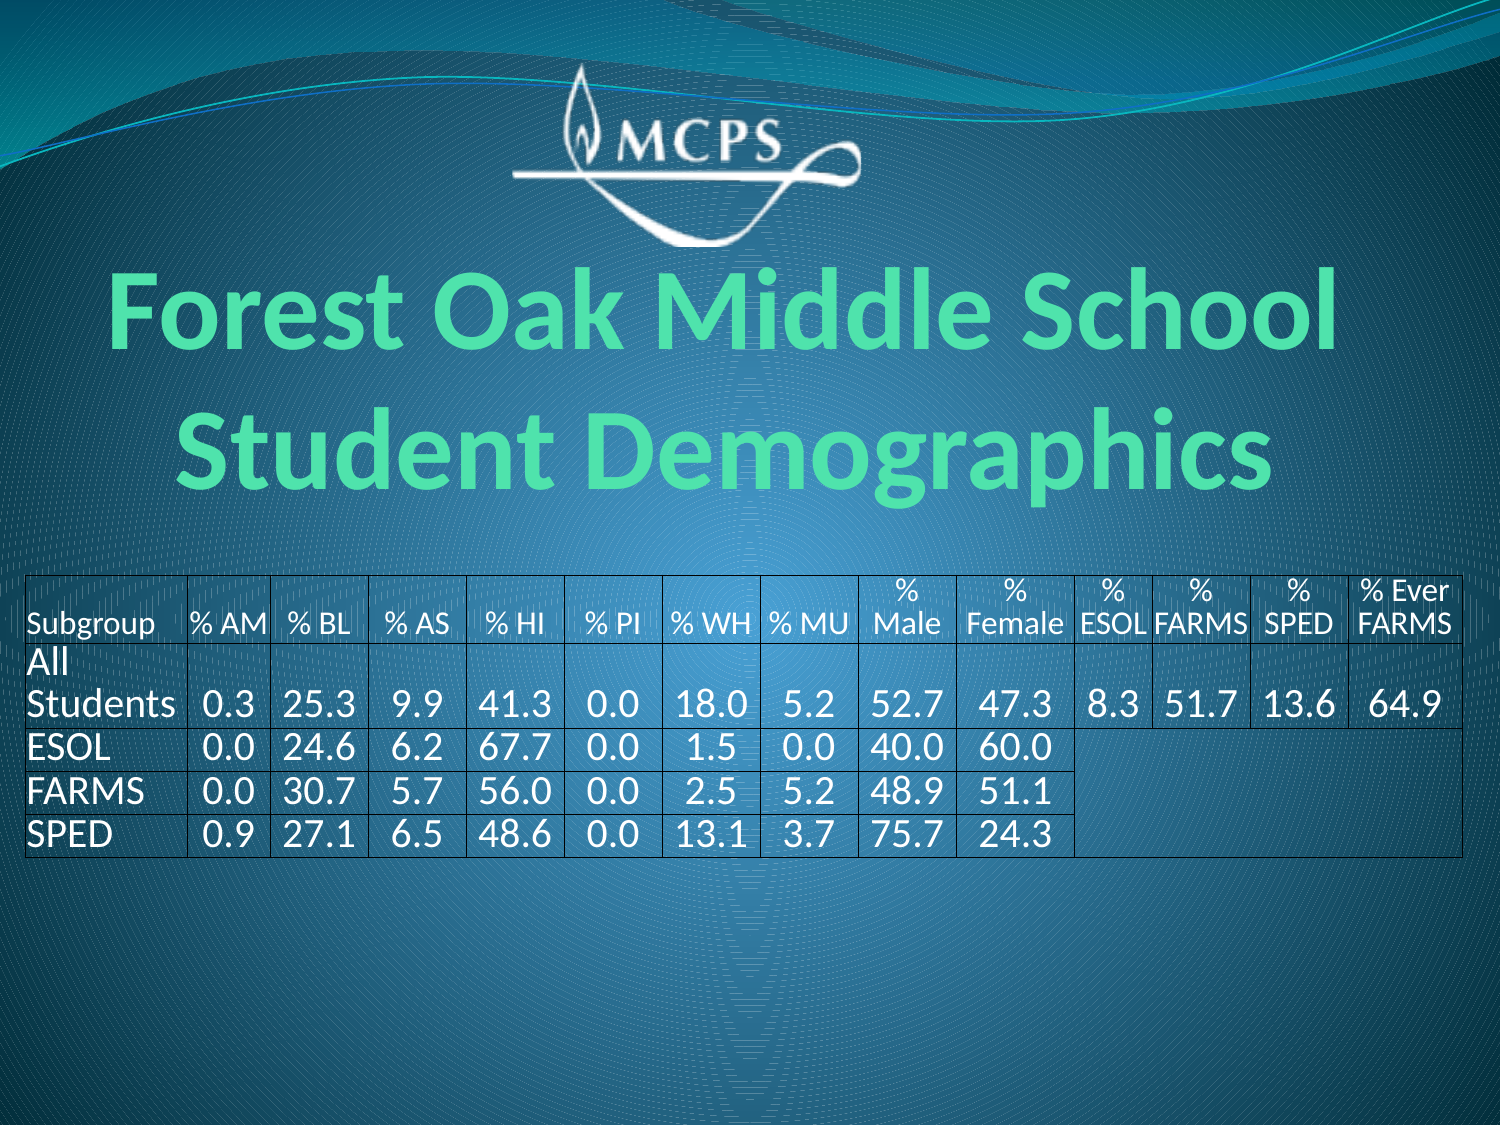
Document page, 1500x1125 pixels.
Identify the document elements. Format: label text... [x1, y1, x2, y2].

table_header % SPED [1251, 576, 1348, 643]
table_cell 0.0 [565, 815, 662, 857]
table_cell 0.0 [565, 644, 662, 728]
table_header % BL [271, 576, 368, 643]
table_cell 0.0 [761, 729, 858, 771]
table_cell 40.0 [859, 729, 956, 771]
table_cell 0.9 [188, 815, 270, 857]
table_cell 0.0 [188, 772, 270, 814]
table_cell 24.3 [957, 815, 1074, 857]
table_cell 75.7 [859, 815, 956, 857]
table_header % HI [467, 576, 564, 643]
table_cell 1.5 [663, 729, 760, 771]
table_cell 51.7 [1153, 644, 1250, 728]
table_header % AS [369, 576, 466, 643]
table_cell 18.0 [663, 644, 760, 728]
table_cell 2.5 [663, 772, 760, 814]
table_header % WH [663, 576, 760, 643]
table_cell SPED [26, 815, 187, 857]
table_cell 48.6 [467, 815, 564, 857]
table_cell 52.7 [859, 644, 956, 728]
table_cell ESOL [26, 729, 187, 771]
table_cell 27.1 [271, 815, 368, 857]
table_cell 25.3 [271, 644, 368, 728]
table_cell 41.3 [467, 644, 564, 728]
table_header % Male [859, 576, 956, 643]
table_header % Ever FARMS [1349, 576, 1462, 643]
table_cell [1075, 729, 1462, 857]
table_cell 8.3 [1075, 644, 1152, 728]
table_cell 67.7 [467, 729, 564, 771]
table_header % MU [761, 576, 858, 643]
table_header % FARMS [1153, 576, 1250, 643]
table_cell 5.2 [761, 644, 858, 728]
table_header % ESOL [1075, 576, 1152, 643]
table_header % PI [565, 576, 662, 643]
table_cell 56.0 [467, 772, 564, 814]
table_cell 13.6 [1251, 644, 1348, 728]
table_cell FARMS [26, 772, 187, 814]
table_cell 64.9 [1349, 644, 1462, 728]
picture [512, 62, 862, 247]
table_header Subgroup [26, 576, 187, 643]
table_cell 48.9 [859, 772, 956, 814]
table_cell 13.1 [663, 815, 760, 857]
table_cell 47.3 [957, 644, 1074, 728]
table_cell 5.7 [369, 772, 466, 814]
table_header % AM [188, 576, 270, 643]
table_cell 6.2 [369, 729, 466, 771]
table_cell 0.0 [188, 729, 270, 771]
table_cell 5.2 [761, 772, 858, 814]
table_cell 0.3 [188, 644, 270, 728]
table_cell 9.9 [369, 644, 466, 728]
table_cell 60.0 [957, 729, 1074, 771]
table_cell All Students [26, 644, 187, 728]
table_cell 24.6 [271, 729, 368, 771]
table_cell 51.1 [957, 772, 1074, 814]
table_header % Female [957, 576, 1074, 643]
table_cell 0.0 [565, 772, 662, 814]
table_cell 0.0 [565, 729, 662, 771]
table_cell 3.7 [761, 815, 858, 857]
table_cell 30.7 [271, 772, 368, 814]
title Forest Oak Middle School Student Demographics [87, 262, 1363, 513]
table_cell 6.5 [369, 815, 466, 857]
